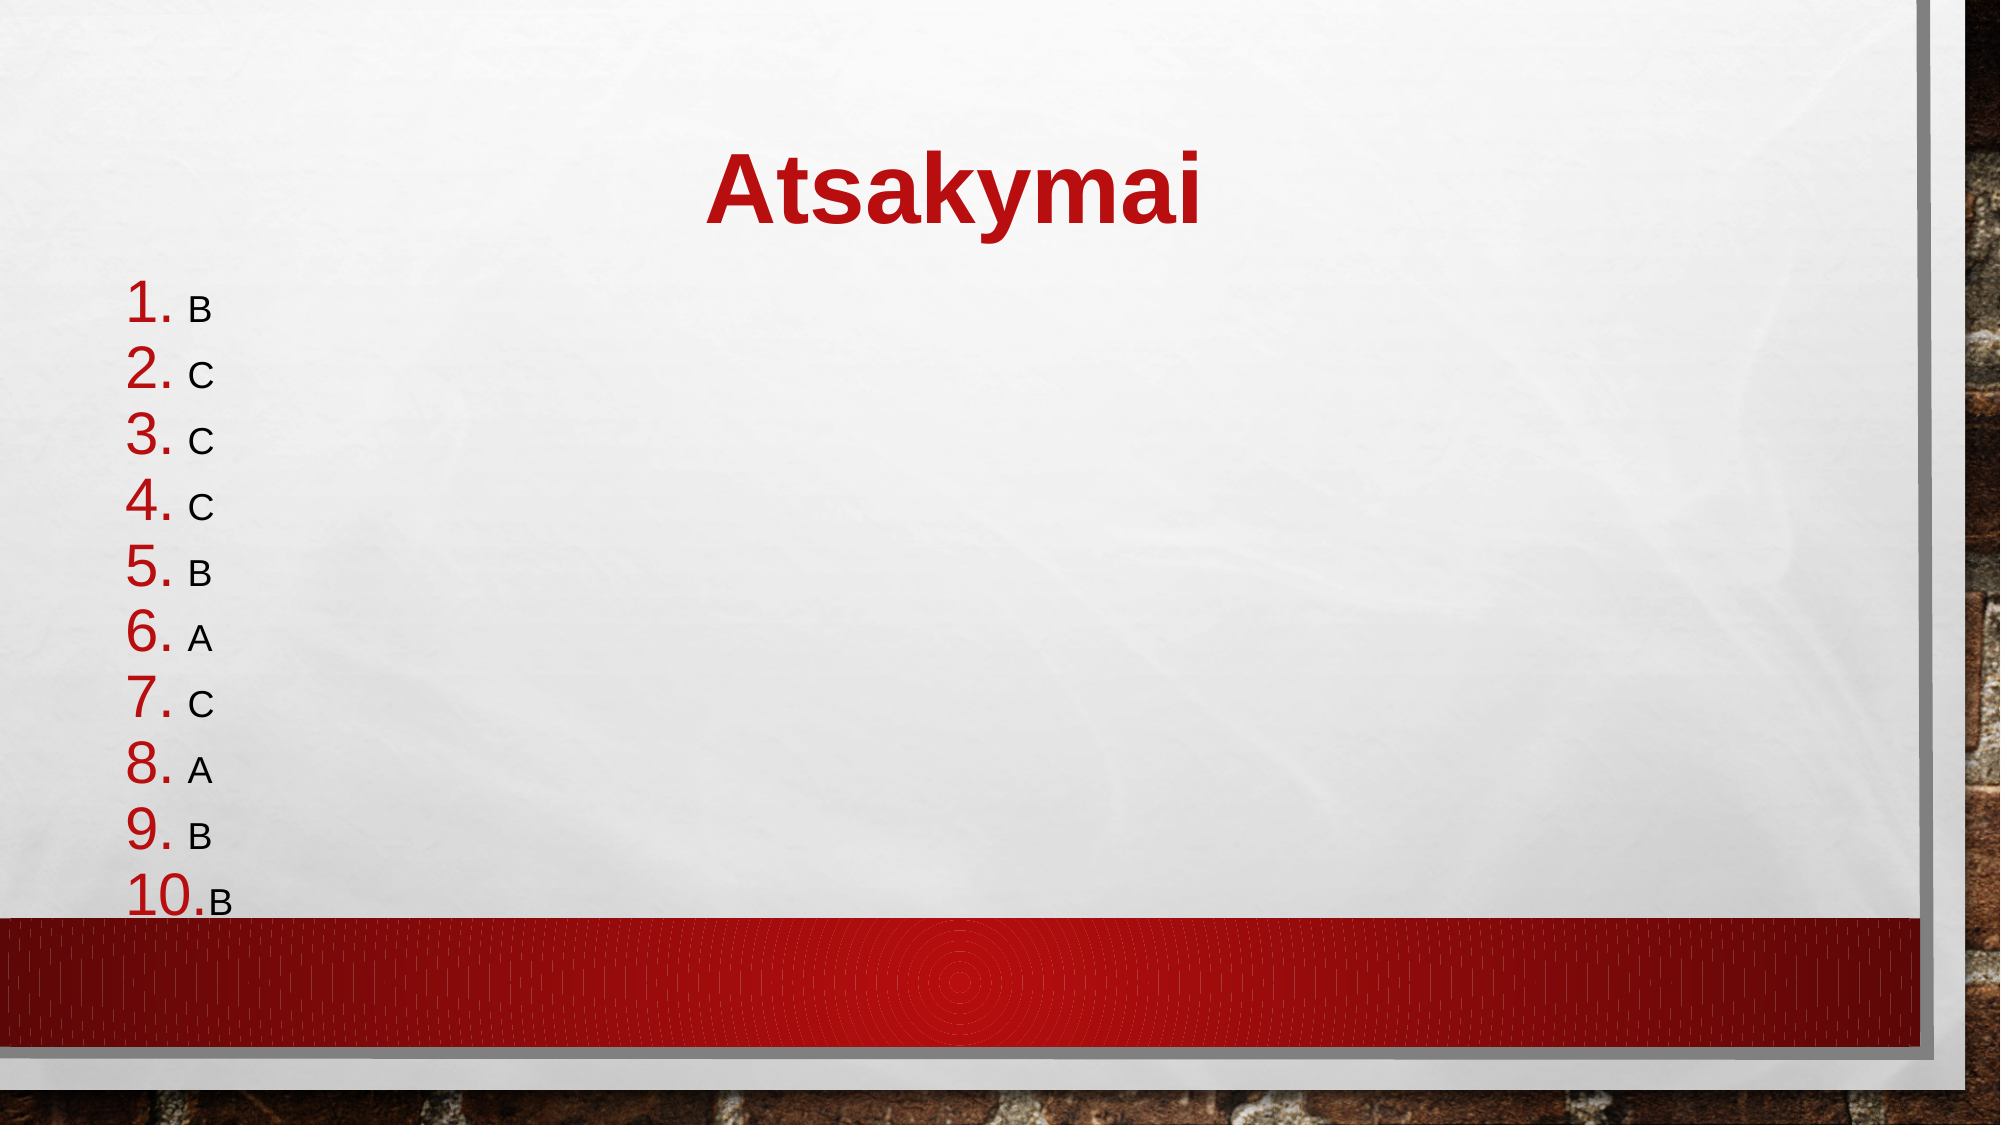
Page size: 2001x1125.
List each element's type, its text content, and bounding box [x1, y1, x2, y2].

title Atsakymai [101, 96, 1807, 286]
list B C C C B A C A B B [110, 332, 1816, 876]
picture [0, 0, 2000, 1125]
